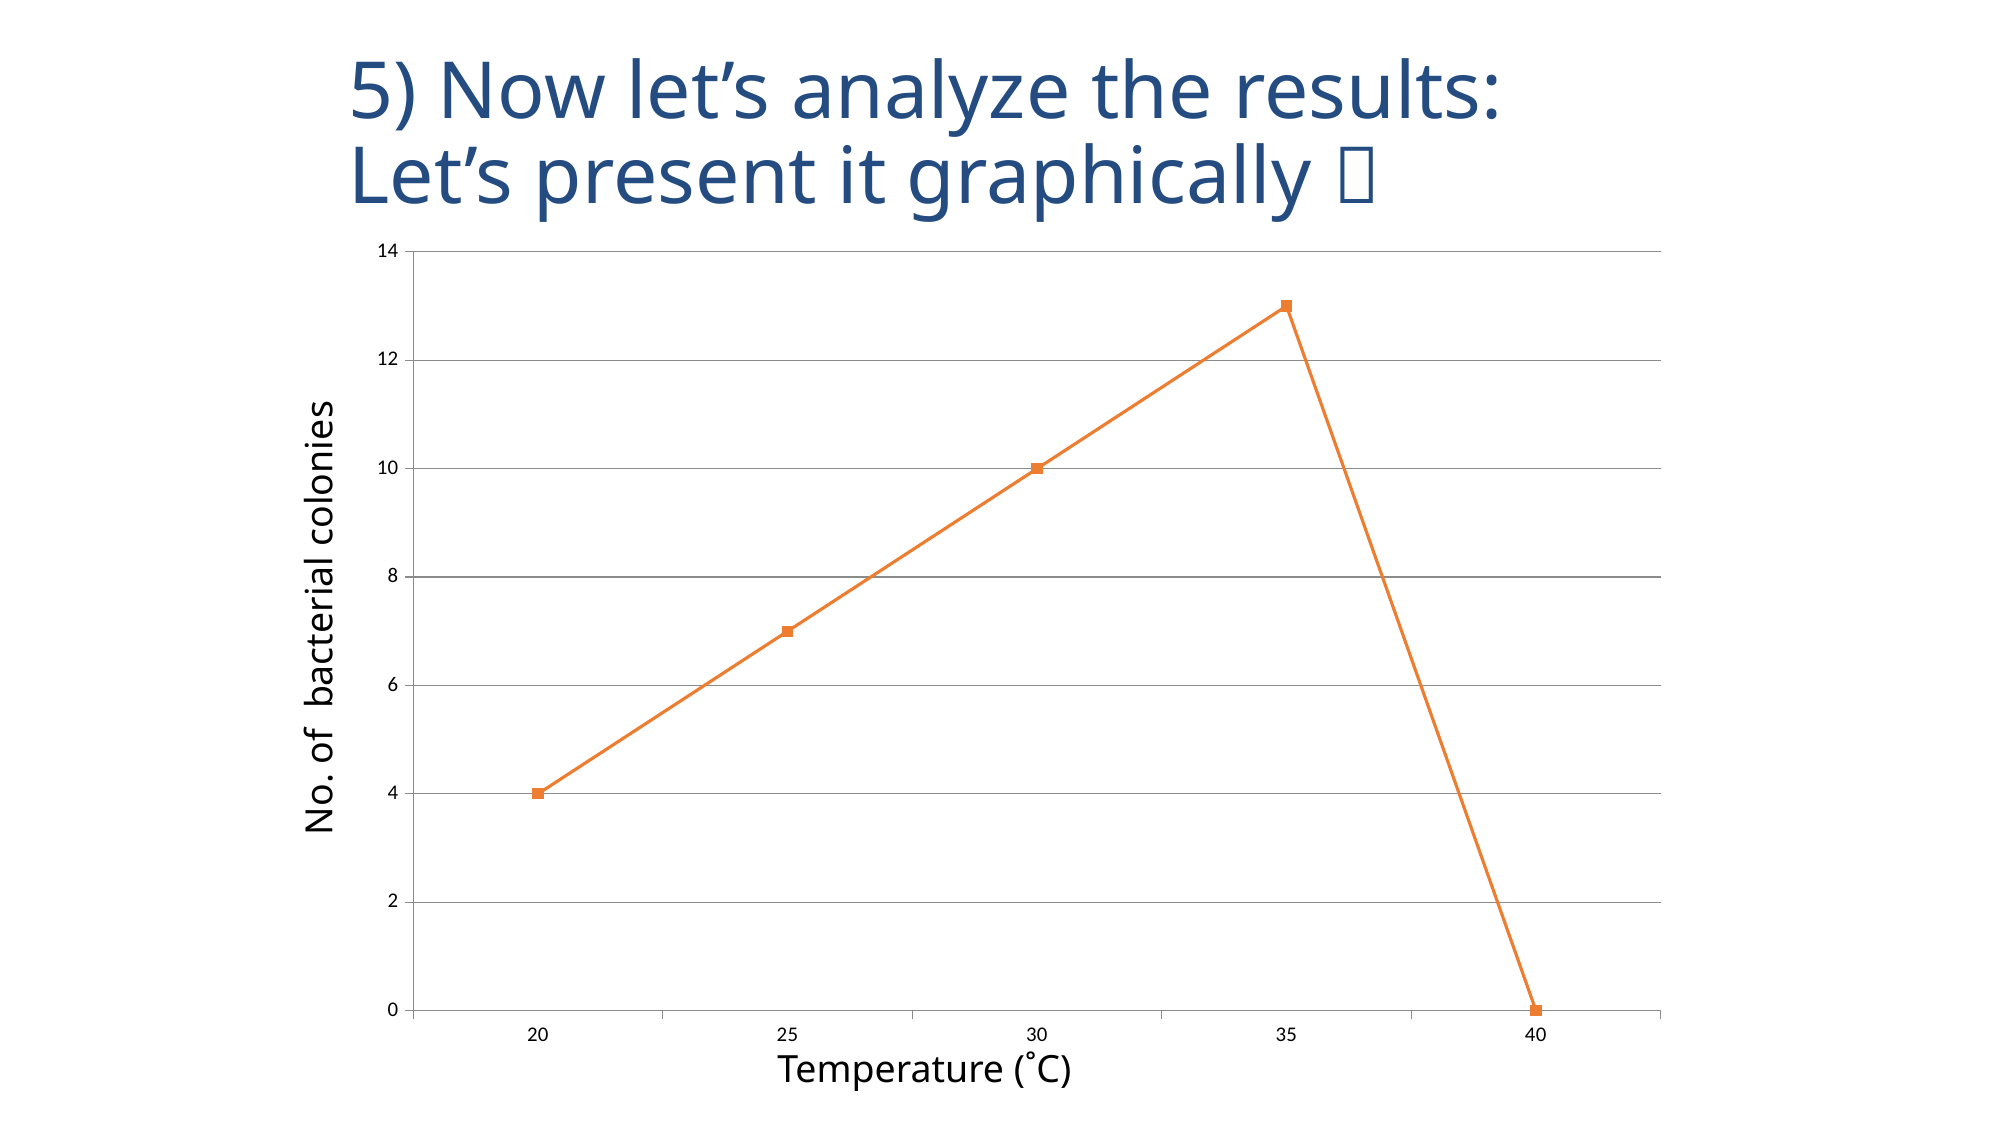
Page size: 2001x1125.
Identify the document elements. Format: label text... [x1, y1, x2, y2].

title 5) Now let’s analyze the results: Let’s present it graphically  [324, 41, 1675, 230]
text_box No. of bacterial colonies [287, 362, 349, 850]
text_box Temperature (˚C) [762, 1063, 1163, 1098]
chart [349, 224, 1688, 1063]
